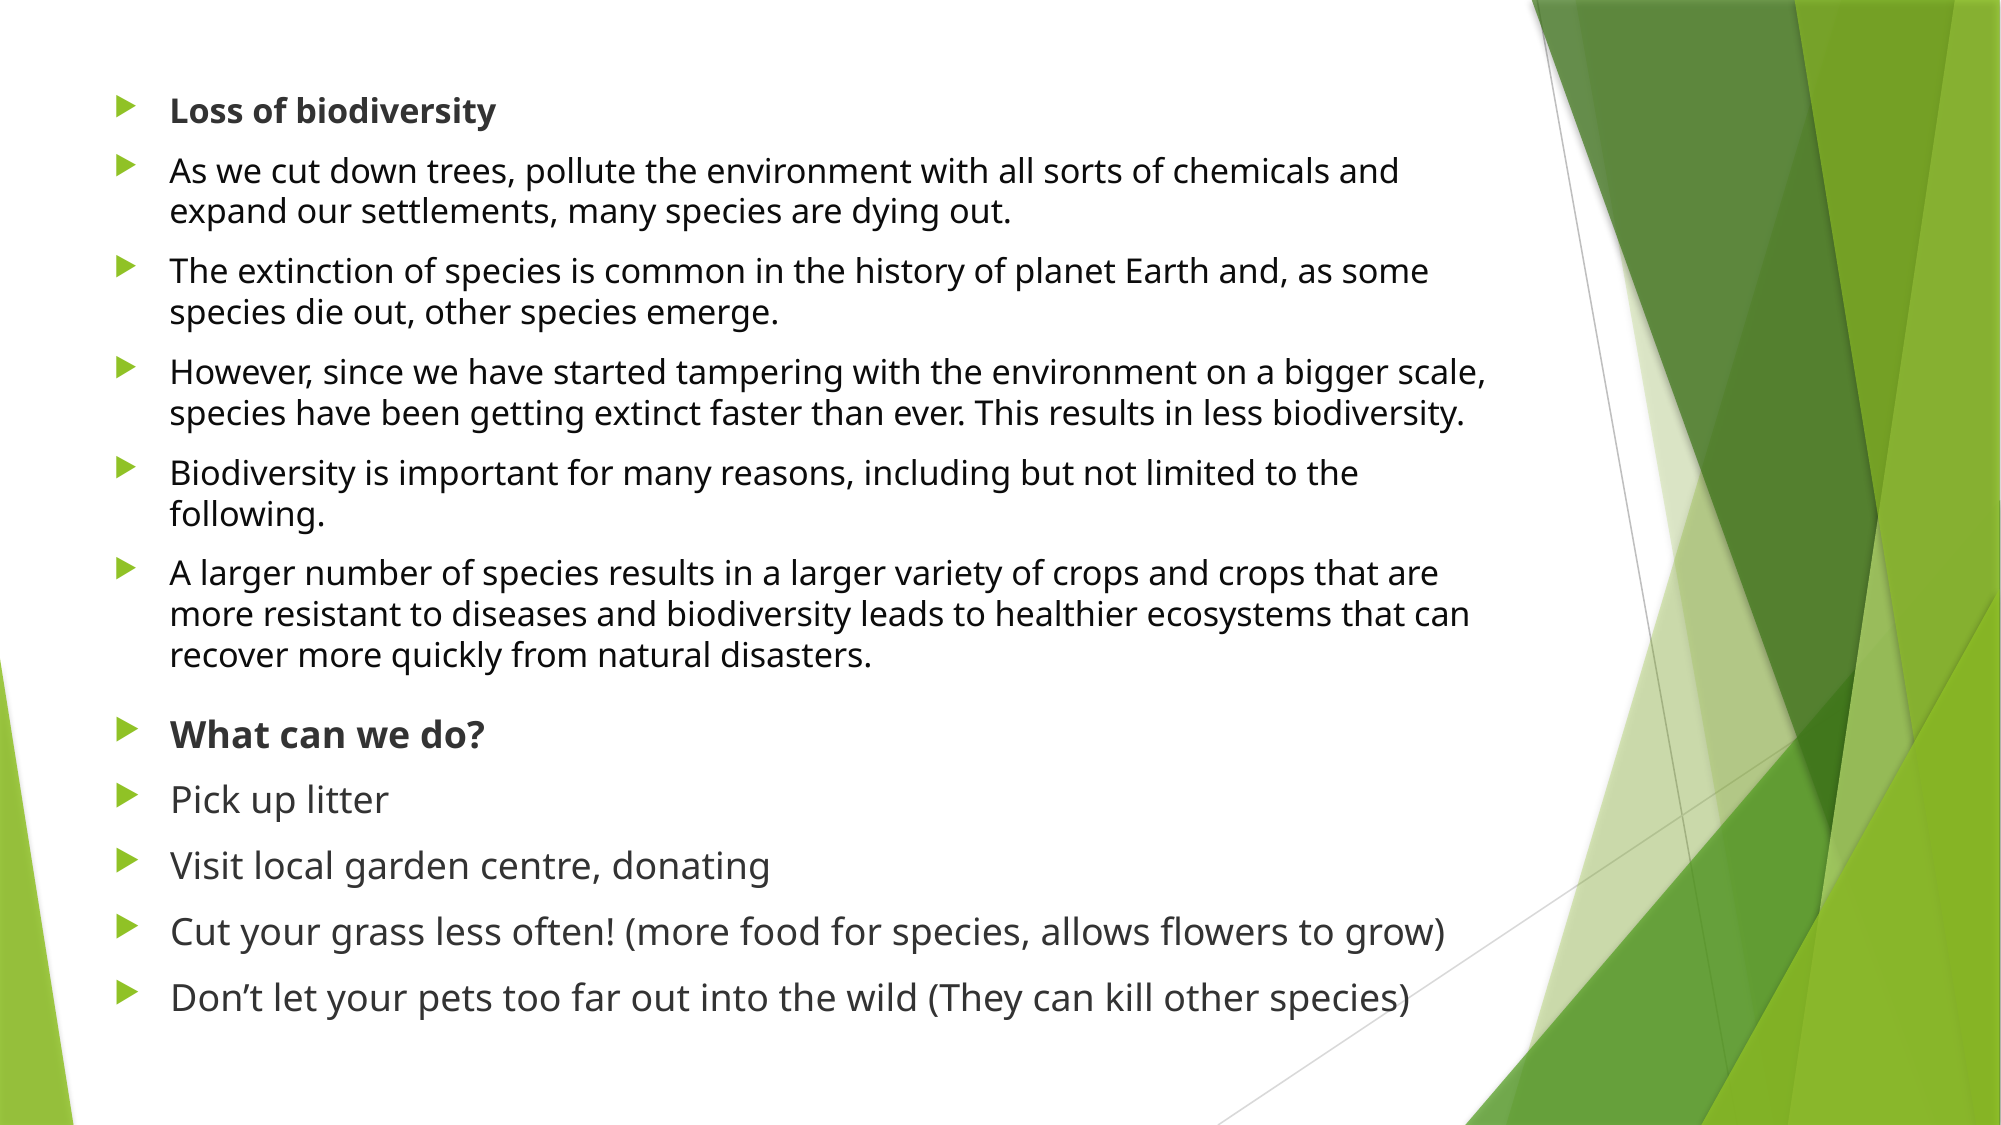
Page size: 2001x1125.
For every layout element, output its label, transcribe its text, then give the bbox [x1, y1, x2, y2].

text_box What can we do? Pick up litter Visit local garden centre, donating Cut your grass less often! (more food for species, allows flowers to grow) Don’t let your pets too far out into the wild (They can kill other species) [98, 703, 1510, 1073]
list Loss of biodiversity As we cut down trees, pollute the environment with all sorts of chemicals and expand our settlements, many species are dying out. The extinction of species is common in the history of planet Earth and, as some species die out, other species emerge. However, since we have started tampering with the environment on a bigger scale, species have been getting extinct faster than ever. This results in less biodiversity. Biodiversity is important for many reasons, including but not limited to the following. A larger number of species results in a larger variety of crops and crops that are more resistant to diseases and biodiversity leads to healthier ecosystems that can recover more quickly from natural disasters. [98, 81, 1510, 703]
